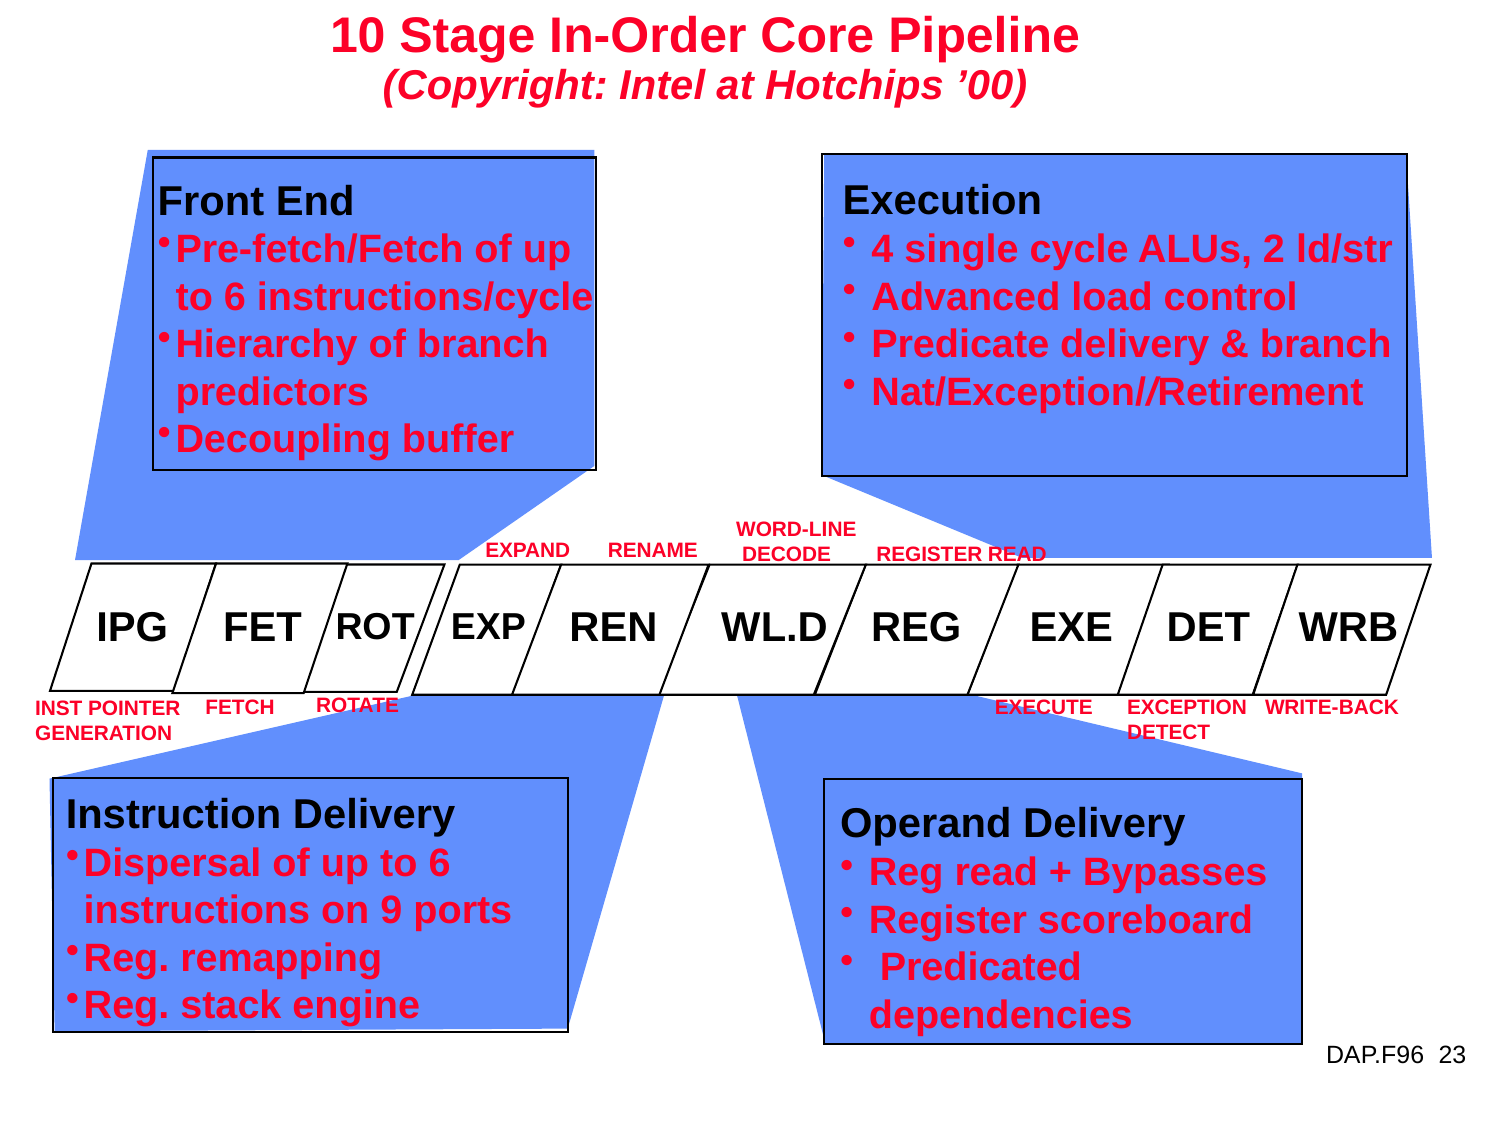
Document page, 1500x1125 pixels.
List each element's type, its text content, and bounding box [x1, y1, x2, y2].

text_box [152, 157, 597, 166]
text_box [49, 563, 1431, 696]
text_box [720, 508, 1063, 574]
text_box [738, 702, 1303, 1035]
text_box [75, 182, 589, 561]
text_box Execution 4 single cycle ALUs, 2 ld/str Advanced load control Predicate delivery & branch Nat/Exception//Retirement [827, 165, 1448, 421]
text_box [19, 684, 416, 753]
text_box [950, 686, 1415, 752]
text_box [823, 778, 1303, 1045]
text_box [52, 777, 568, 1032]
text_box [56, 702, 663, 1028]
text_box [826, 421, 1432, 558]
text_box Instruction Delivery Dispersal of up to 6 instructions on 9 ports Reg. remapping Reg. stack engine [50, 779, 532, 1034]
title 10 Stage In-Order Core Pipeline (Copyright: Intel at Hotchips ’00) [49, 24, 1361, 138]
text_box Front End Pre-fetch/Fetch of up to 6 instructions/cycle Hierarchy of branch predictors Decoupling buffer [142, 166, 652, 469]
text_box Operand Delivery Reg read + Bypasses Register scoreboard Predicated dependencies [825, 789, 1303, 1044]
text_box [144, 149, 595, 166]
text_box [469, 529, 714, 570]
text_box [821, 154, 1408, 477]
